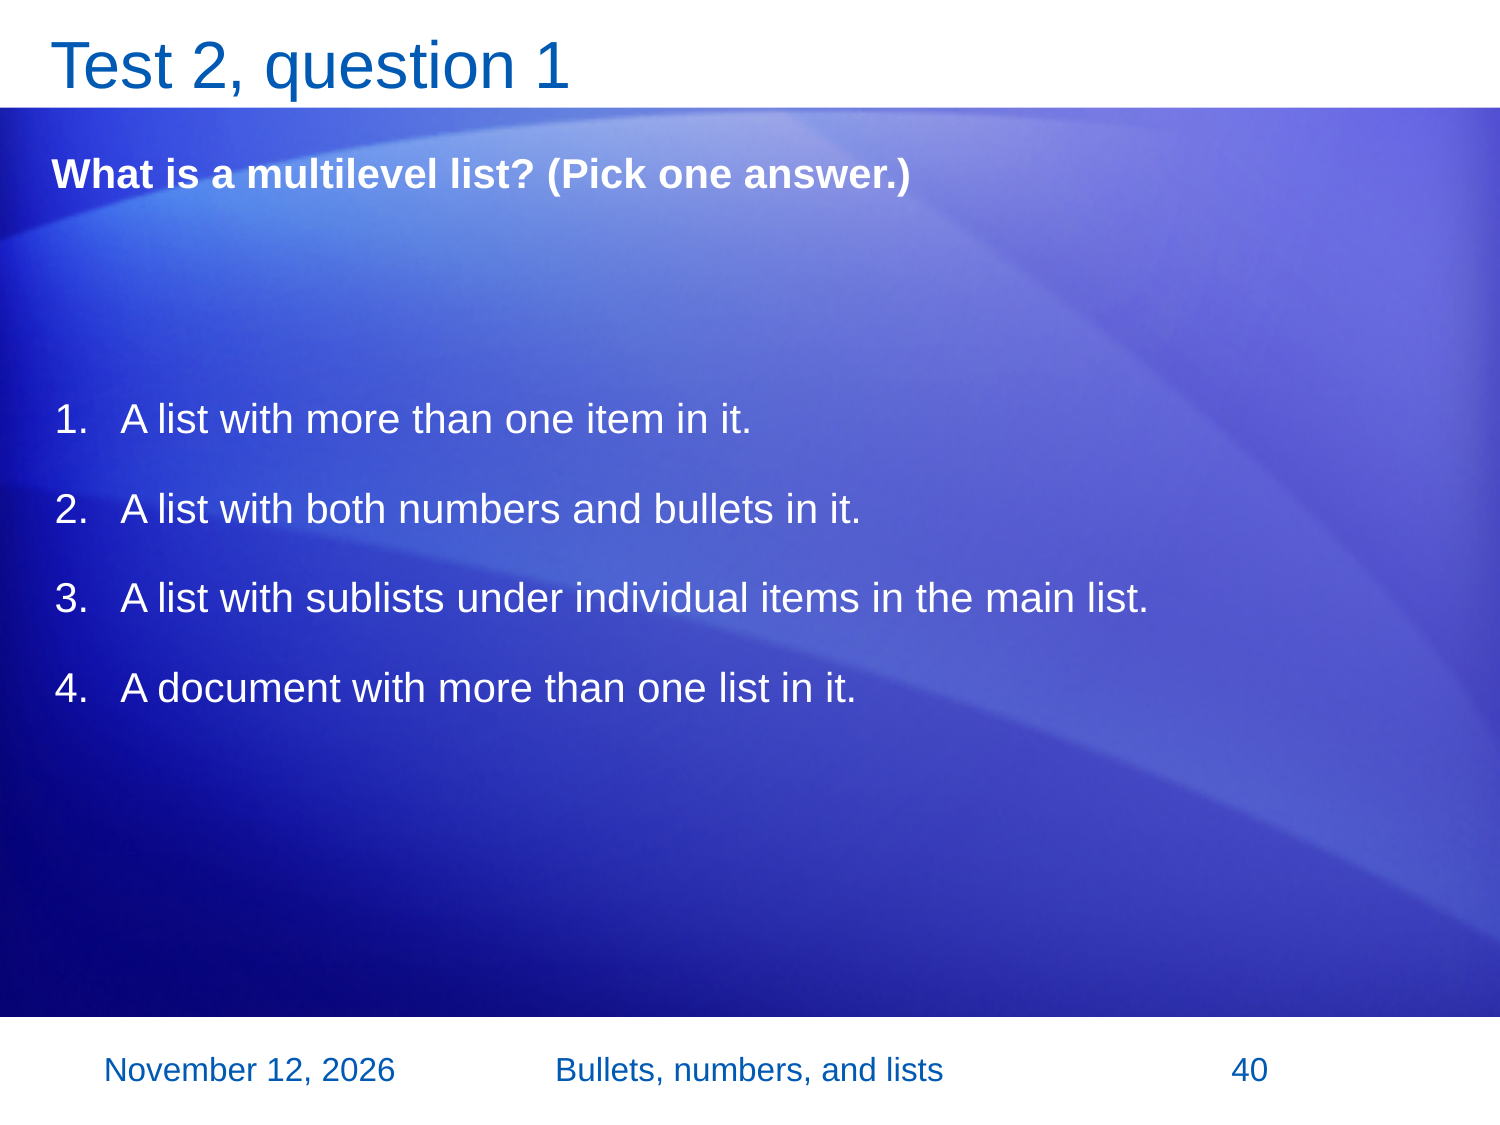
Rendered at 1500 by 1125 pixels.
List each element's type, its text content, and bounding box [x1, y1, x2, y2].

title Test 2, question 1 [34, 11, 1386, 113]
list What is a multilevel list? (Pick one answer.) [36, 139, 1298, 335]
text_box A list with more than one item in it. A list with both numbers and bullets in it. A list with sublists under individual items in the main list. A document with more than one list in it. [39, 384, 1291, 894]
picture [0, 108, 1500, 1017]
slide_number 40 [1074, 1016, 1426, 1096]
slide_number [74, 1016, 426, 1096]
footer Bullets, numbers, and lists [445, 1016, 1055, 1096]
